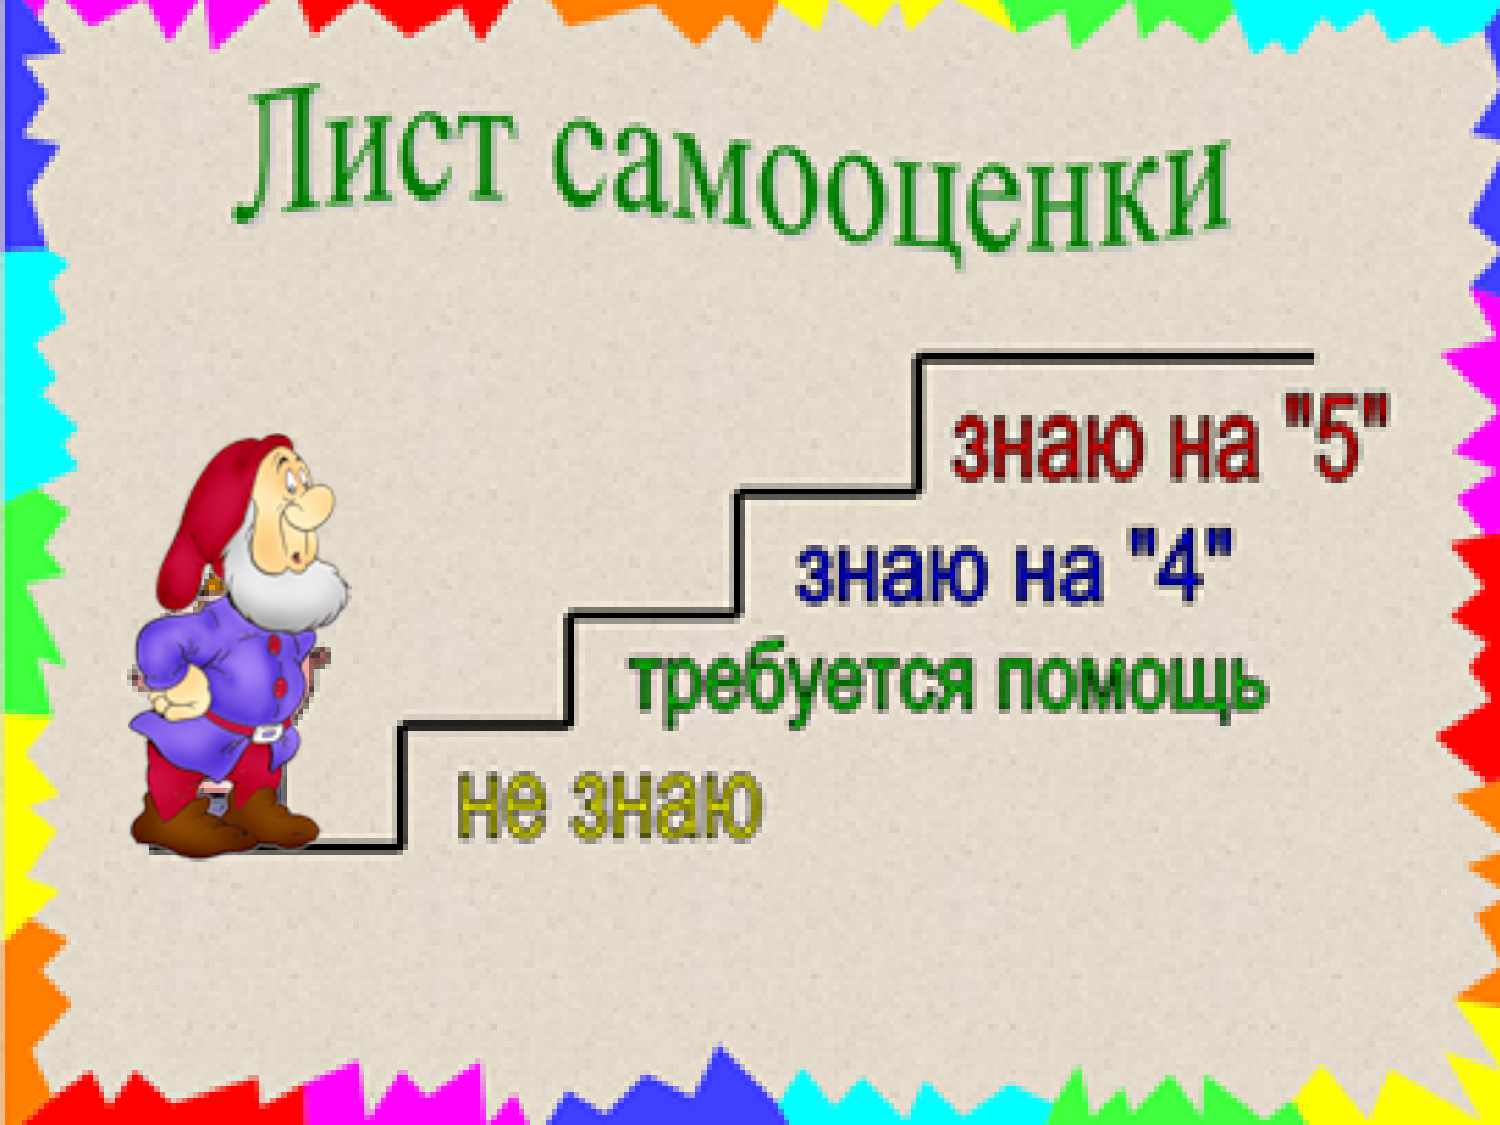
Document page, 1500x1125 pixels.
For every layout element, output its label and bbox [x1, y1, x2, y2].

list [0, 0, 1500, 1125]
picture [128, 433, 352, 862]
